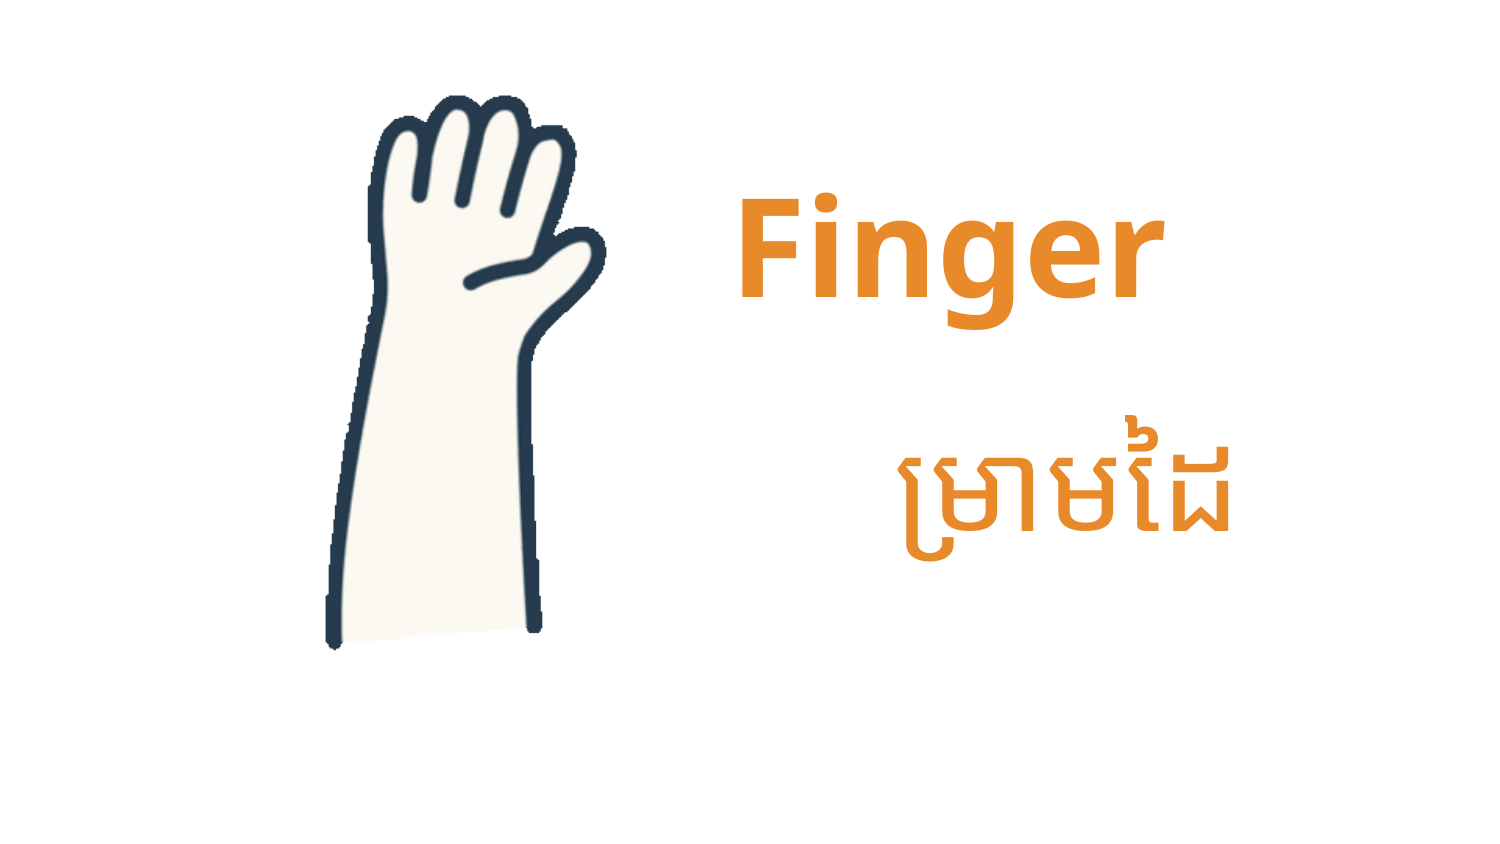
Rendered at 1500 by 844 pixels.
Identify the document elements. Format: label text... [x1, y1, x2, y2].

text_box ម្រាមដៃ [846, 405, 1402, 557]
picture [30, 0, 841, 743]
text_box Finger [846, 21, 1500, 326]
